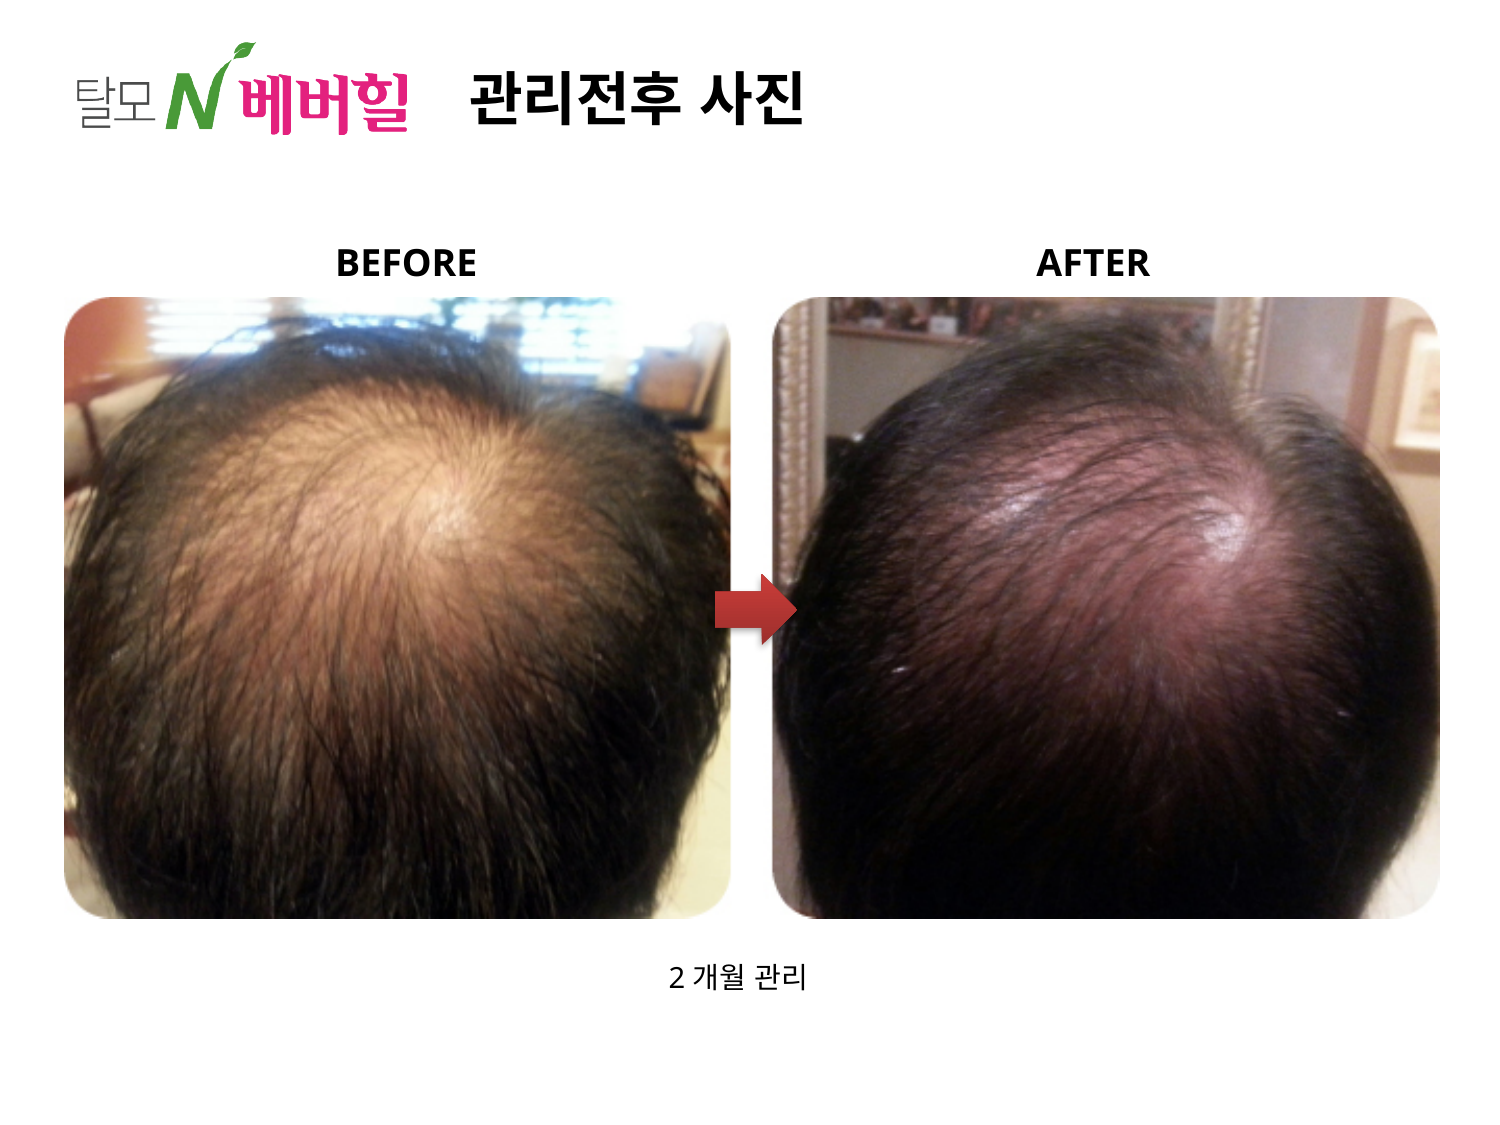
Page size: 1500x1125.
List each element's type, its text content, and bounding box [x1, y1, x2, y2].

picture [76, 42, 408, 135]
text_box AFTER [761, 231, 1425, 296]
picture [64, 297, 1440, 919]
text_box 2개월 관리 [313, 952, 1164, 1024]
text_box BEFORE [75, 231, 738, 296]
text_box 관리전후 사진 [454, 54, 1400, 171]
